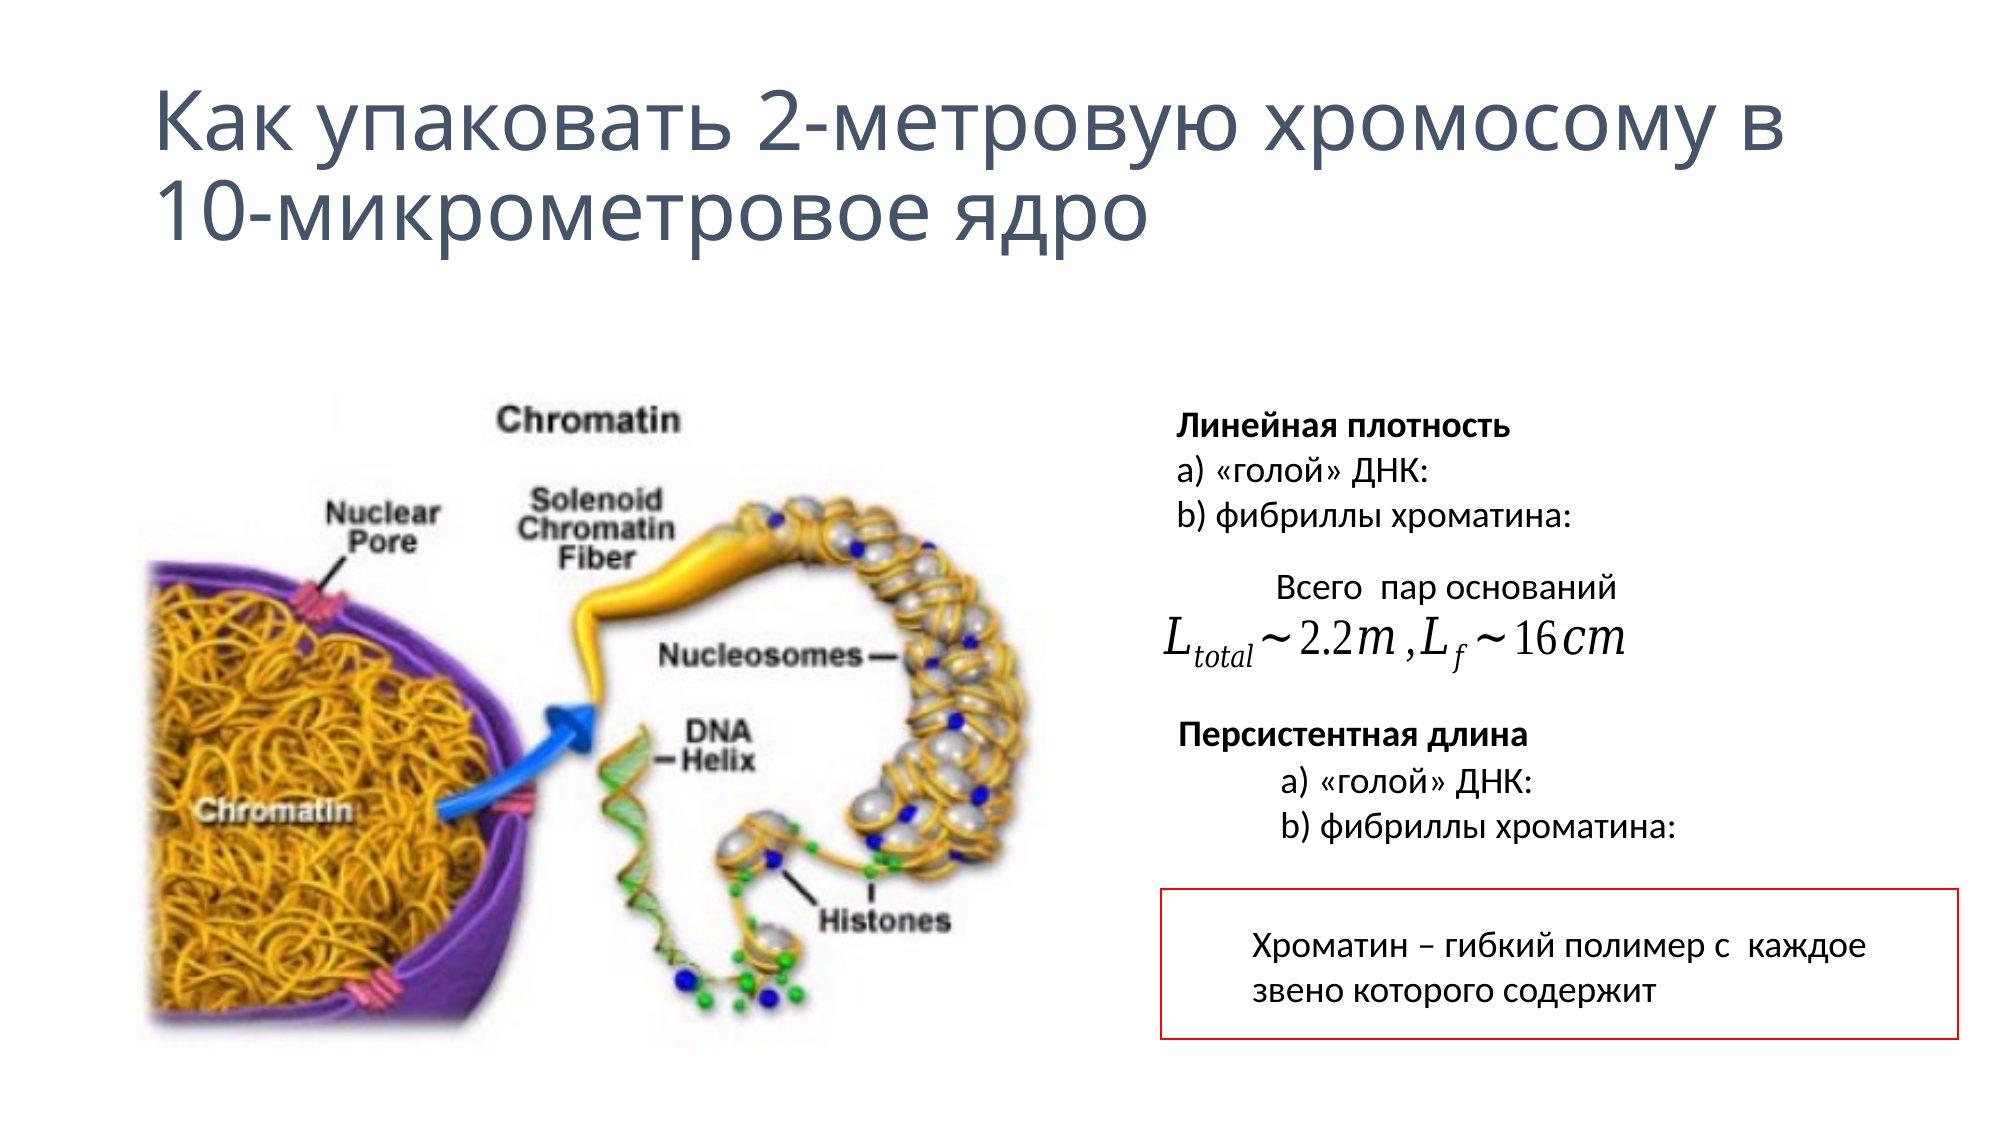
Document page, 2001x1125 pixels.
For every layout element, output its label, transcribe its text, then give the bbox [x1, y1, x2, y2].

title Как упаковать 2-метровую хромосому в 10-микрометровое ядро [137, 59, 1863, 278]
text_box [1160, 888, 1959, 1040]
text_box Персистентная длина [1163, 701, 1544, 761]
picture [137, 393, 1047, 1048]
